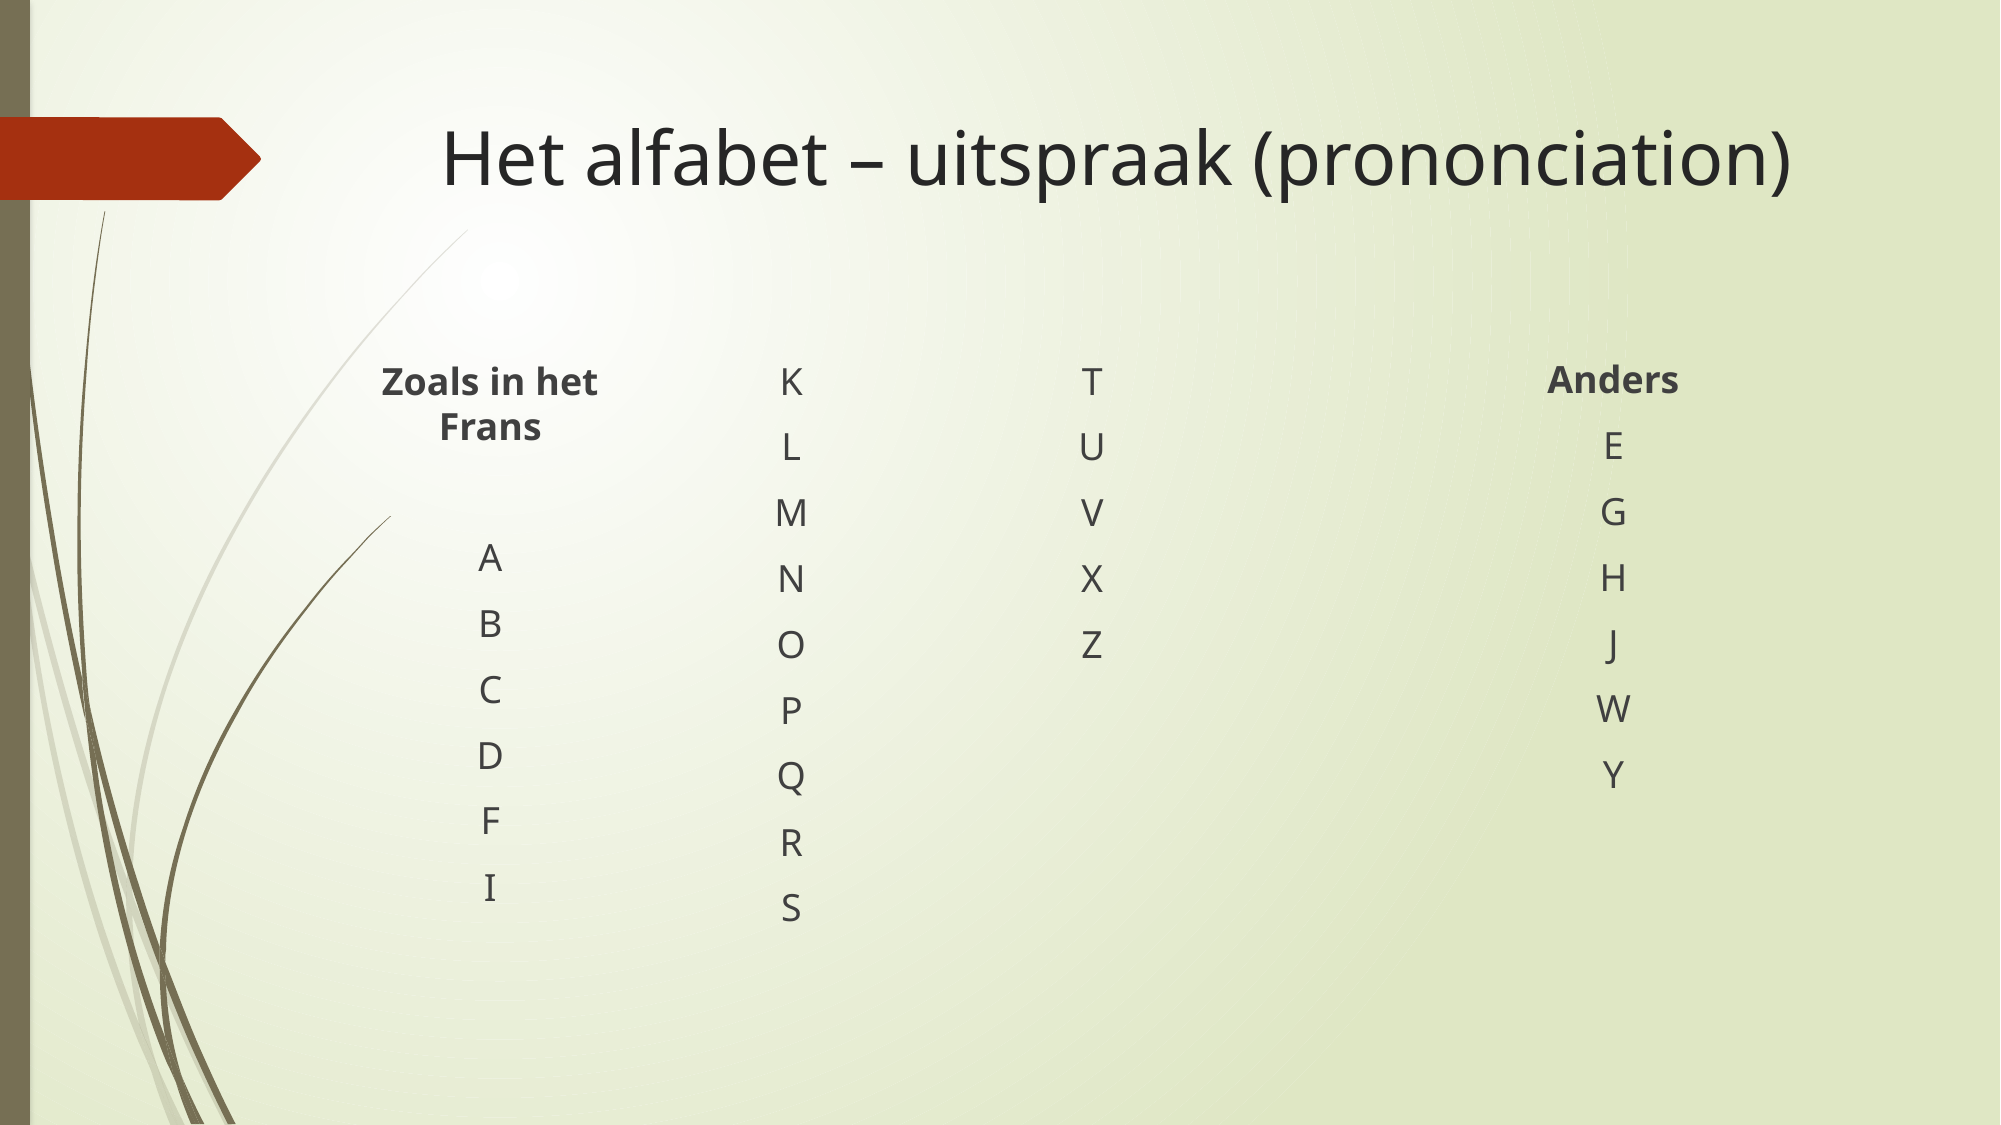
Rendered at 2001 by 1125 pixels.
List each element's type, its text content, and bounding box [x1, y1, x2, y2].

list Anders E G H J W Y [1290, 348, 1937, 969]
title Het alfabet – uitspraak (prononciation) [425, 102, 1888, 313]
list Zoals in het Frans A B C D F I K L M N O P Q R S T U V X Z [324, 350, 1258, 970]
